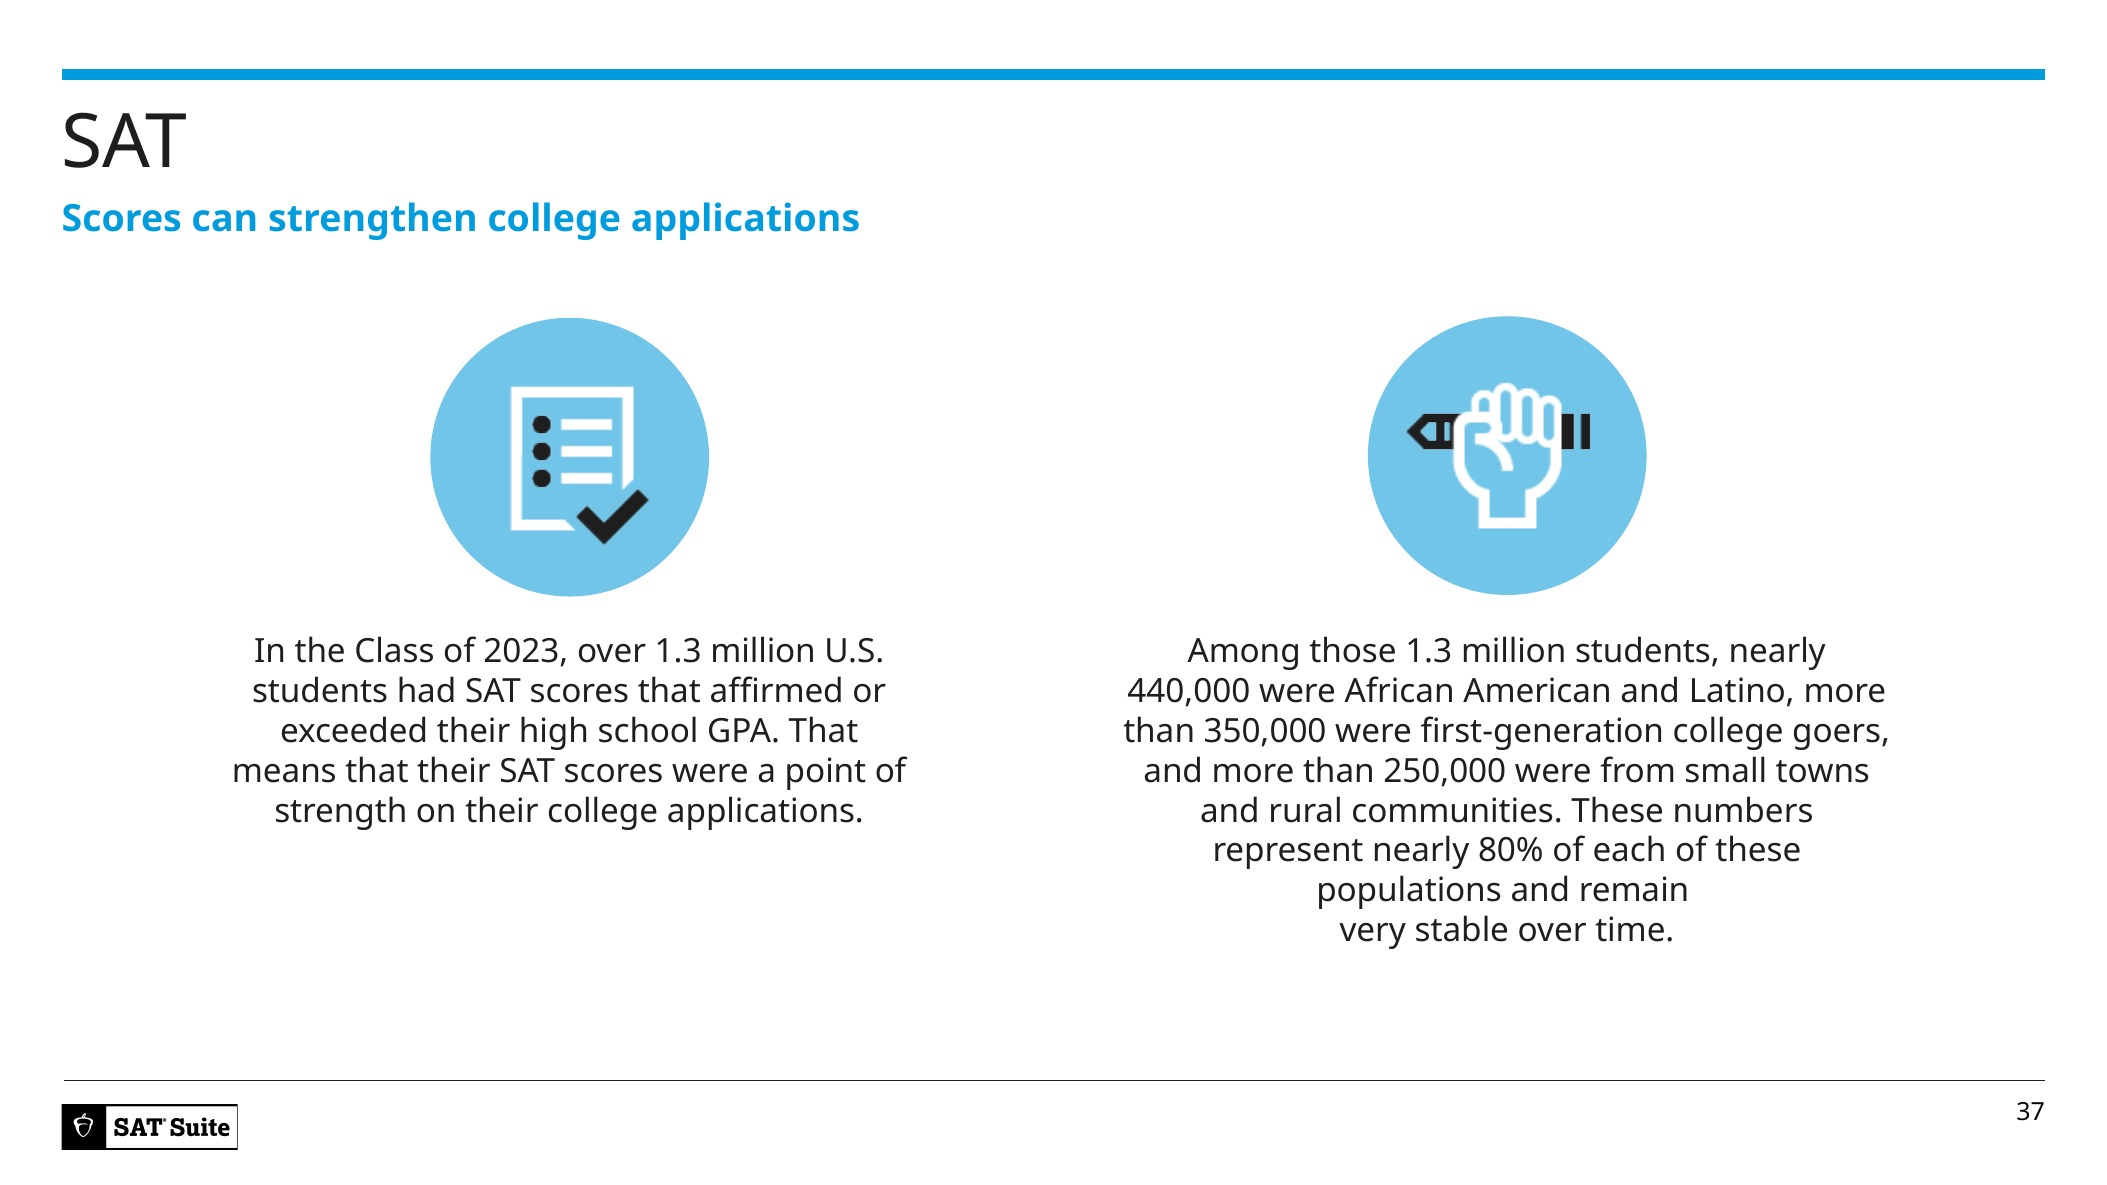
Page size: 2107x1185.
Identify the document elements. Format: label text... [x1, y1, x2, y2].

text_box Among those 1.3 million students, nearly 440,000 were African American and Latino, more than 350,000 were first-generation college goers, and more than 250,000 were from small towns and rural communities. These numbers represent nearly 80% of each of these populations and remain very stable over time. [1107, 621, 1908, 1092]
subtitle Scores can strengthen college applications [61, 186, 1187, 279]
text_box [1367, 316, 1650, 597]
title SAT [61, 92, 2042, 165]
list In the Class of 2023, over 1.3 million U.S. students had SAT scores that affirmed or exceeded their high school GPA. That means that their SAT scores were a point of strength on their college applications. [210, 621, 930, 1092]
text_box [430, 317, 713, 599]
